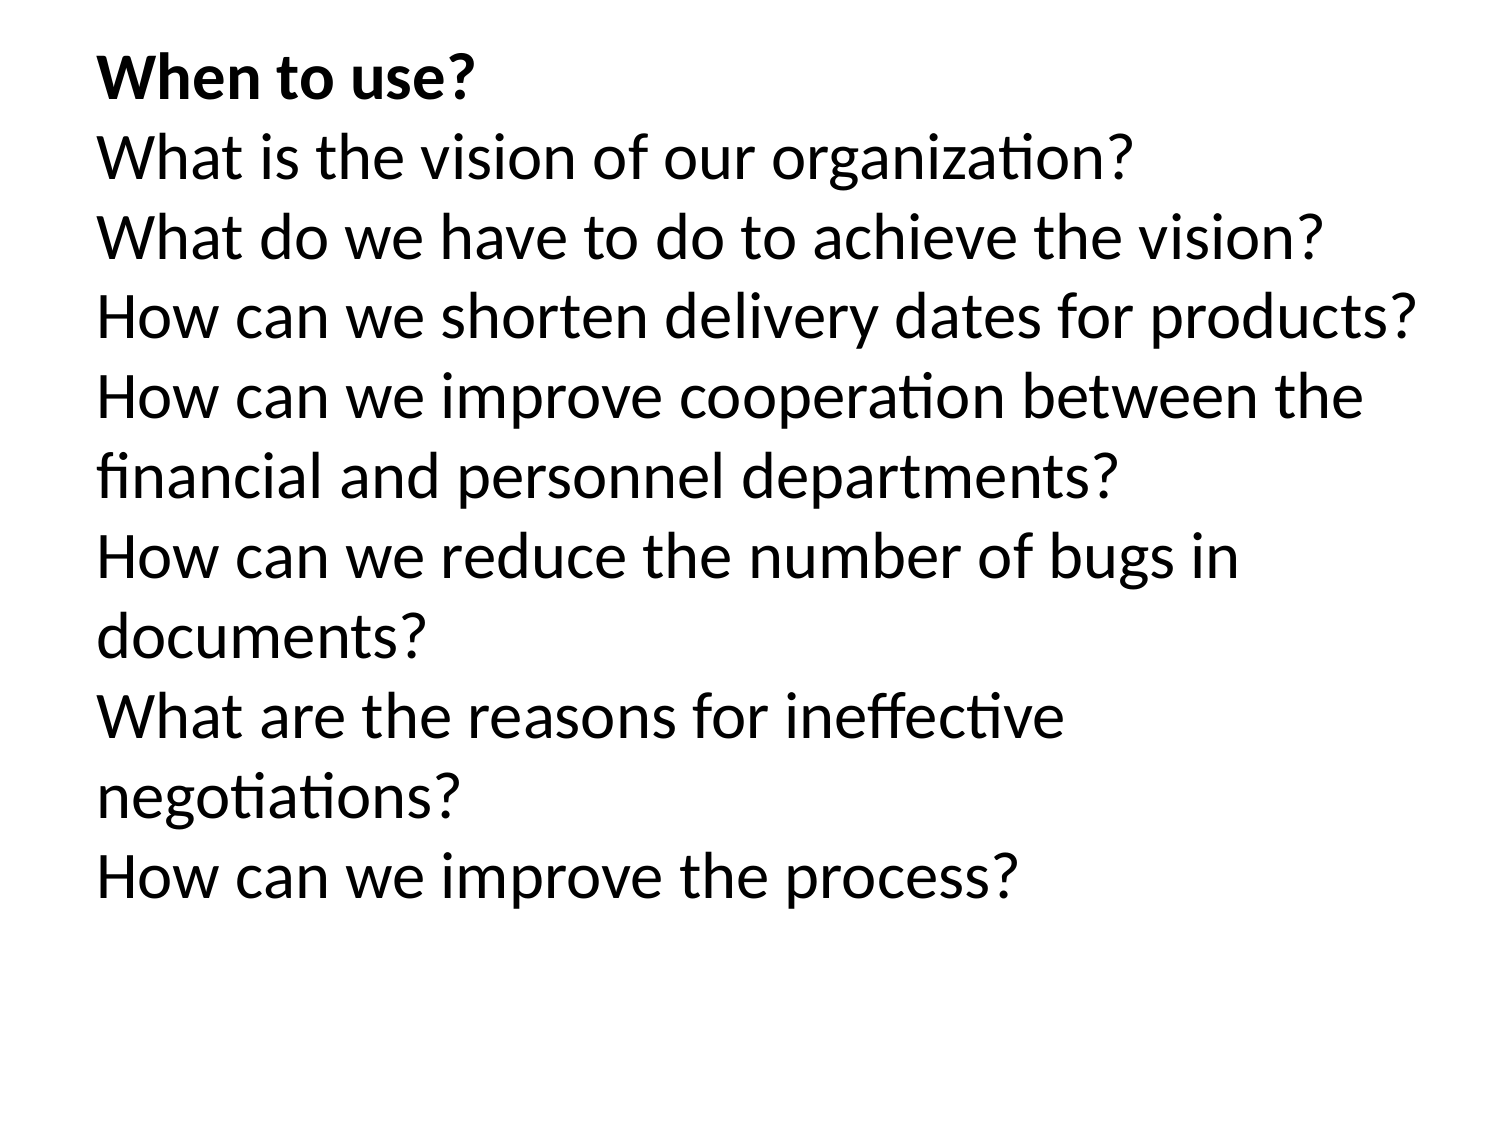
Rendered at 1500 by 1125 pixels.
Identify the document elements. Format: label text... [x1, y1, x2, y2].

list When to use? What is the vision of our organization? What do we have to do to achieve the vision? How can we shorten delivery dates for products? How can we improve cooperation between the financial and personnel departments? How can we reduce the number of bugs in documents? What are the reasons for ineffective negotiations? How can we improve the process? [24, 24, 1463, 1113]
